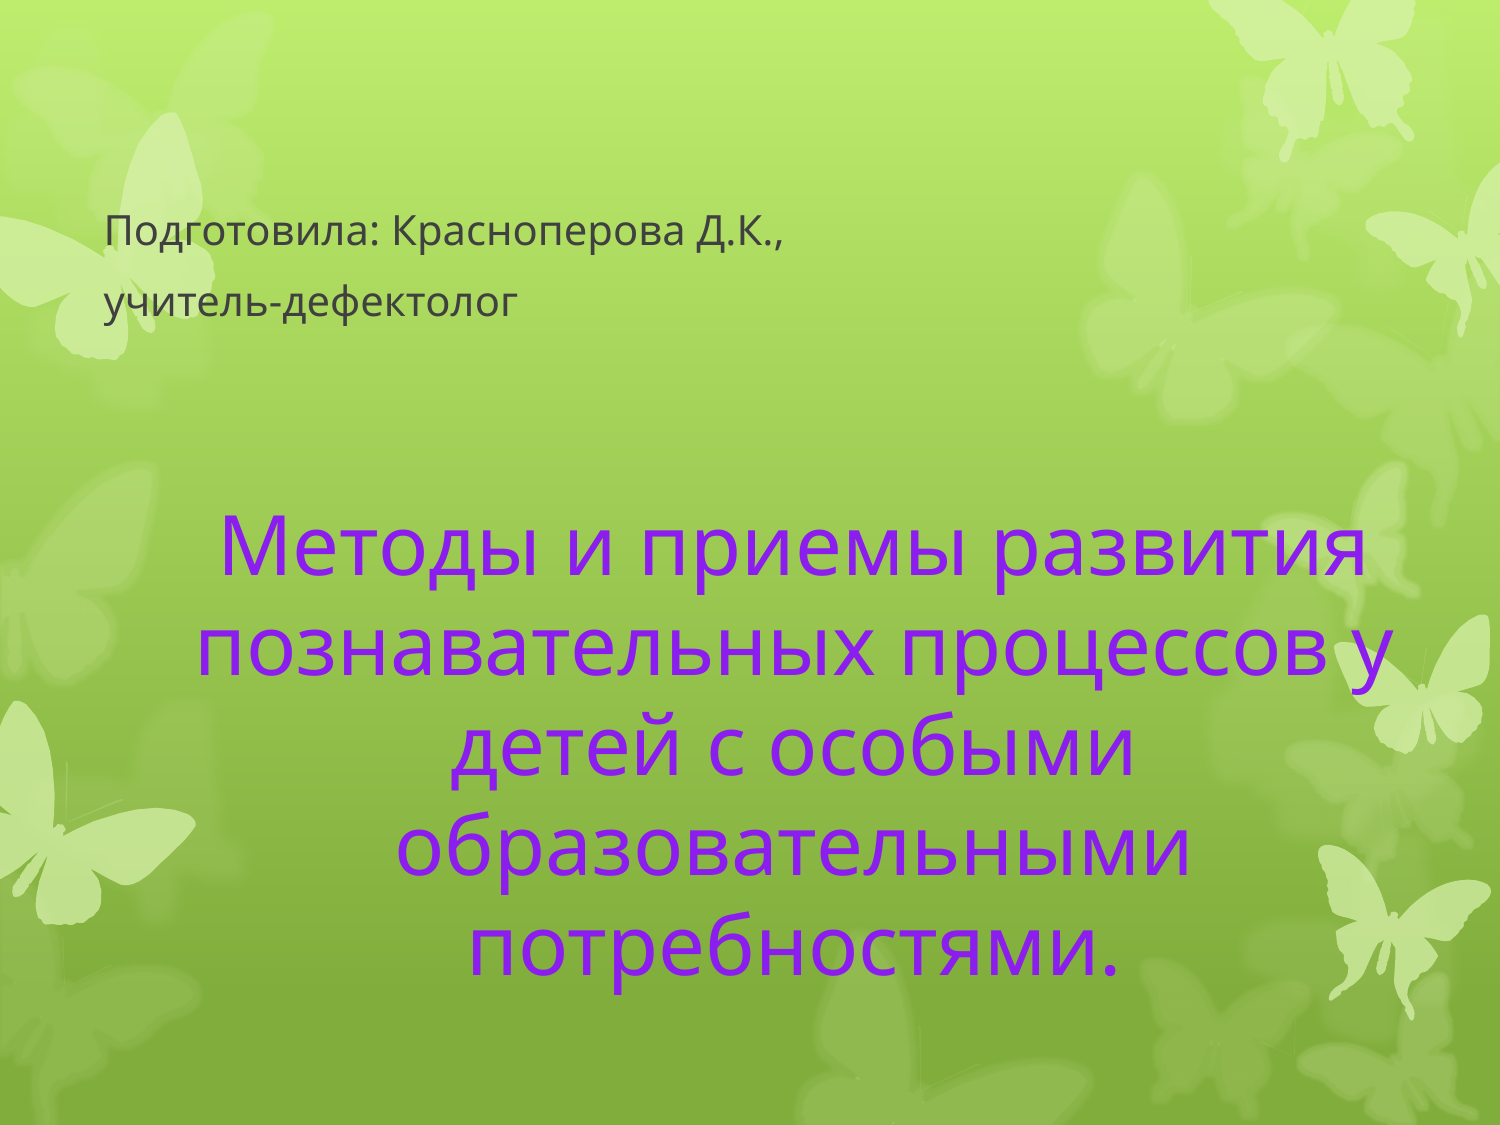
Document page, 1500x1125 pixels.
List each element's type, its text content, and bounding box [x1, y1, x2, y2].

subtitle Подготовила: Красноперова Д.К., учитель-дефектолог [88, 196, 1256, 338]
title Методы и приемы развития познавательных процессов у детей с особыми образовательными потребностями. [165, 361, 1424, 1000]
